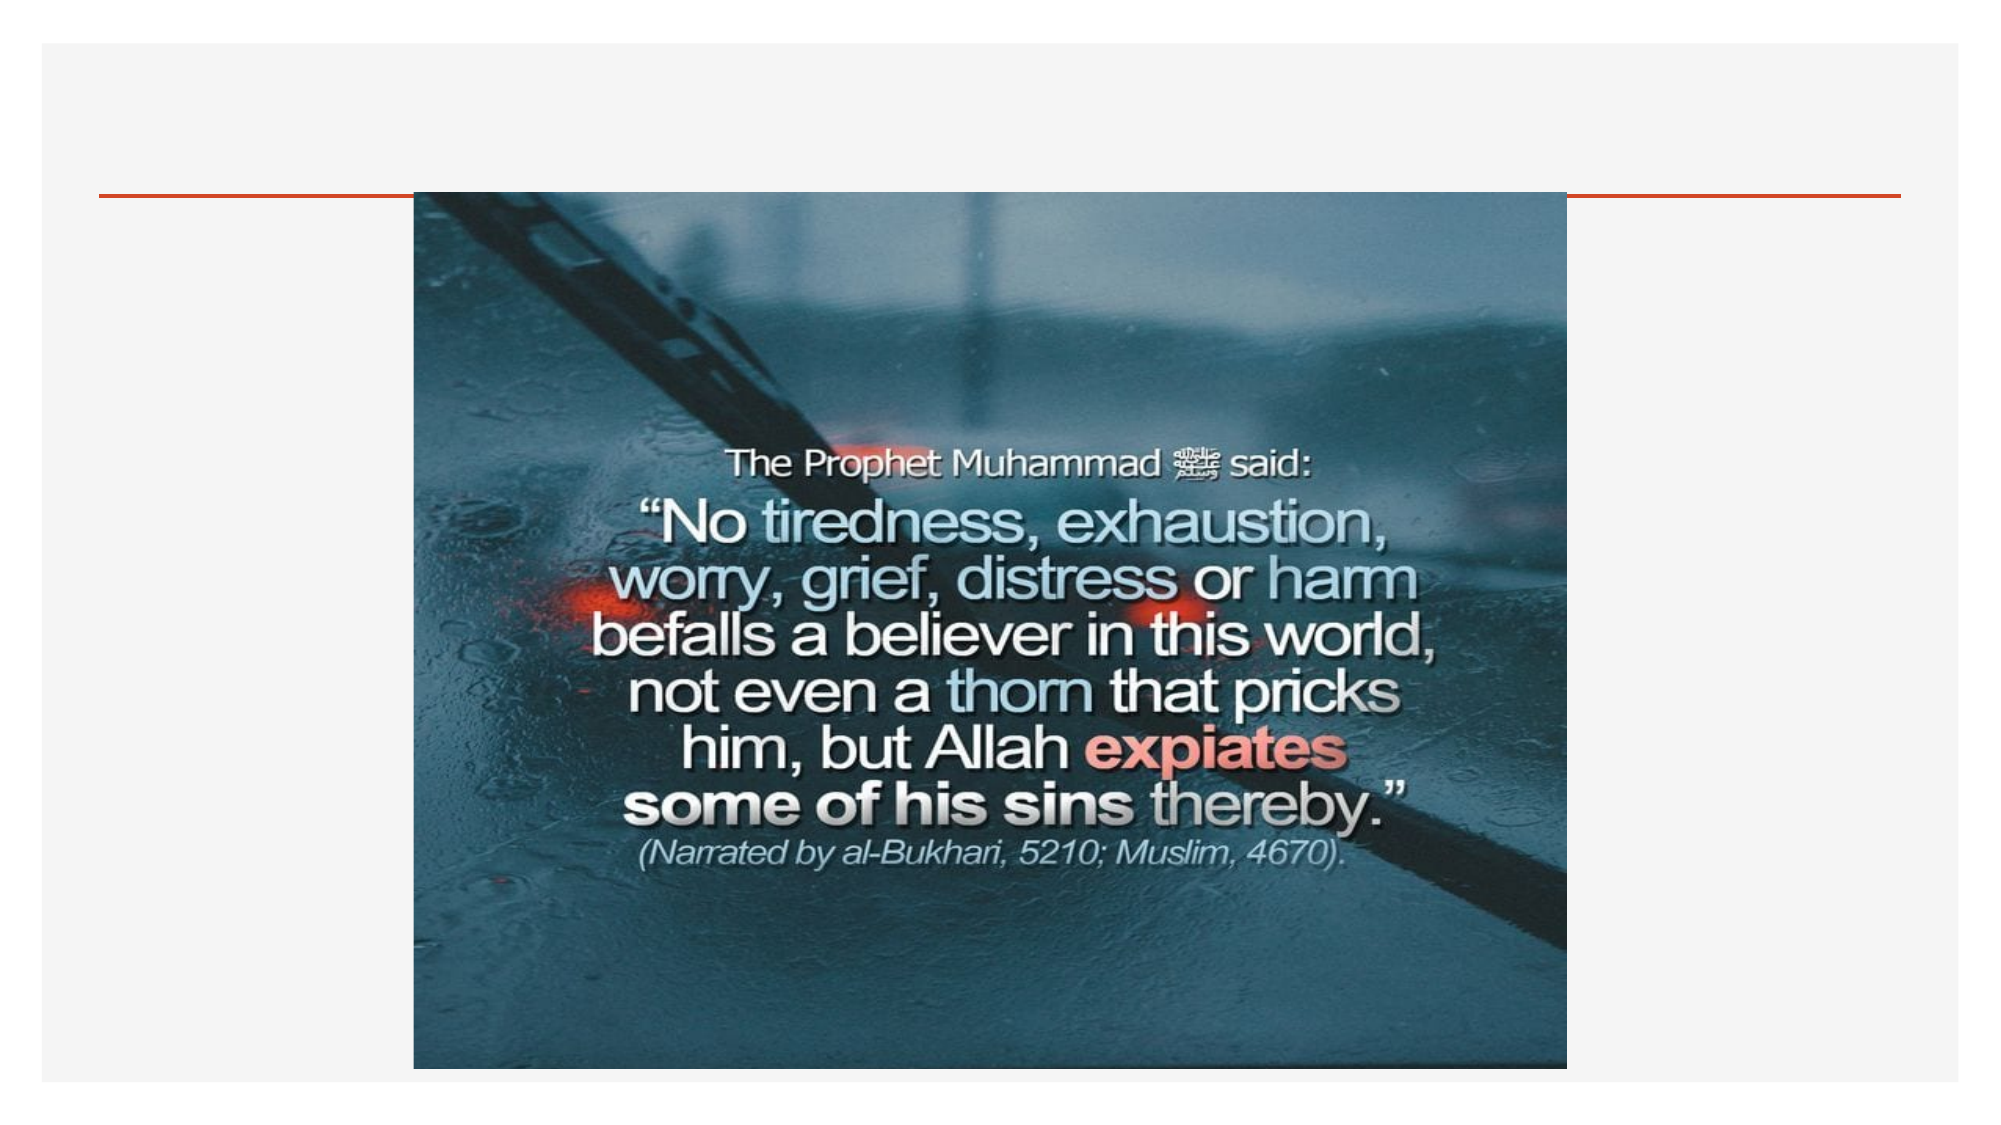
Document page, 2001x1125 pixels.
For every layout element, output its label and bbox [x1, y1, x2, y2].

picture [413, 192, 1567, 1069]
